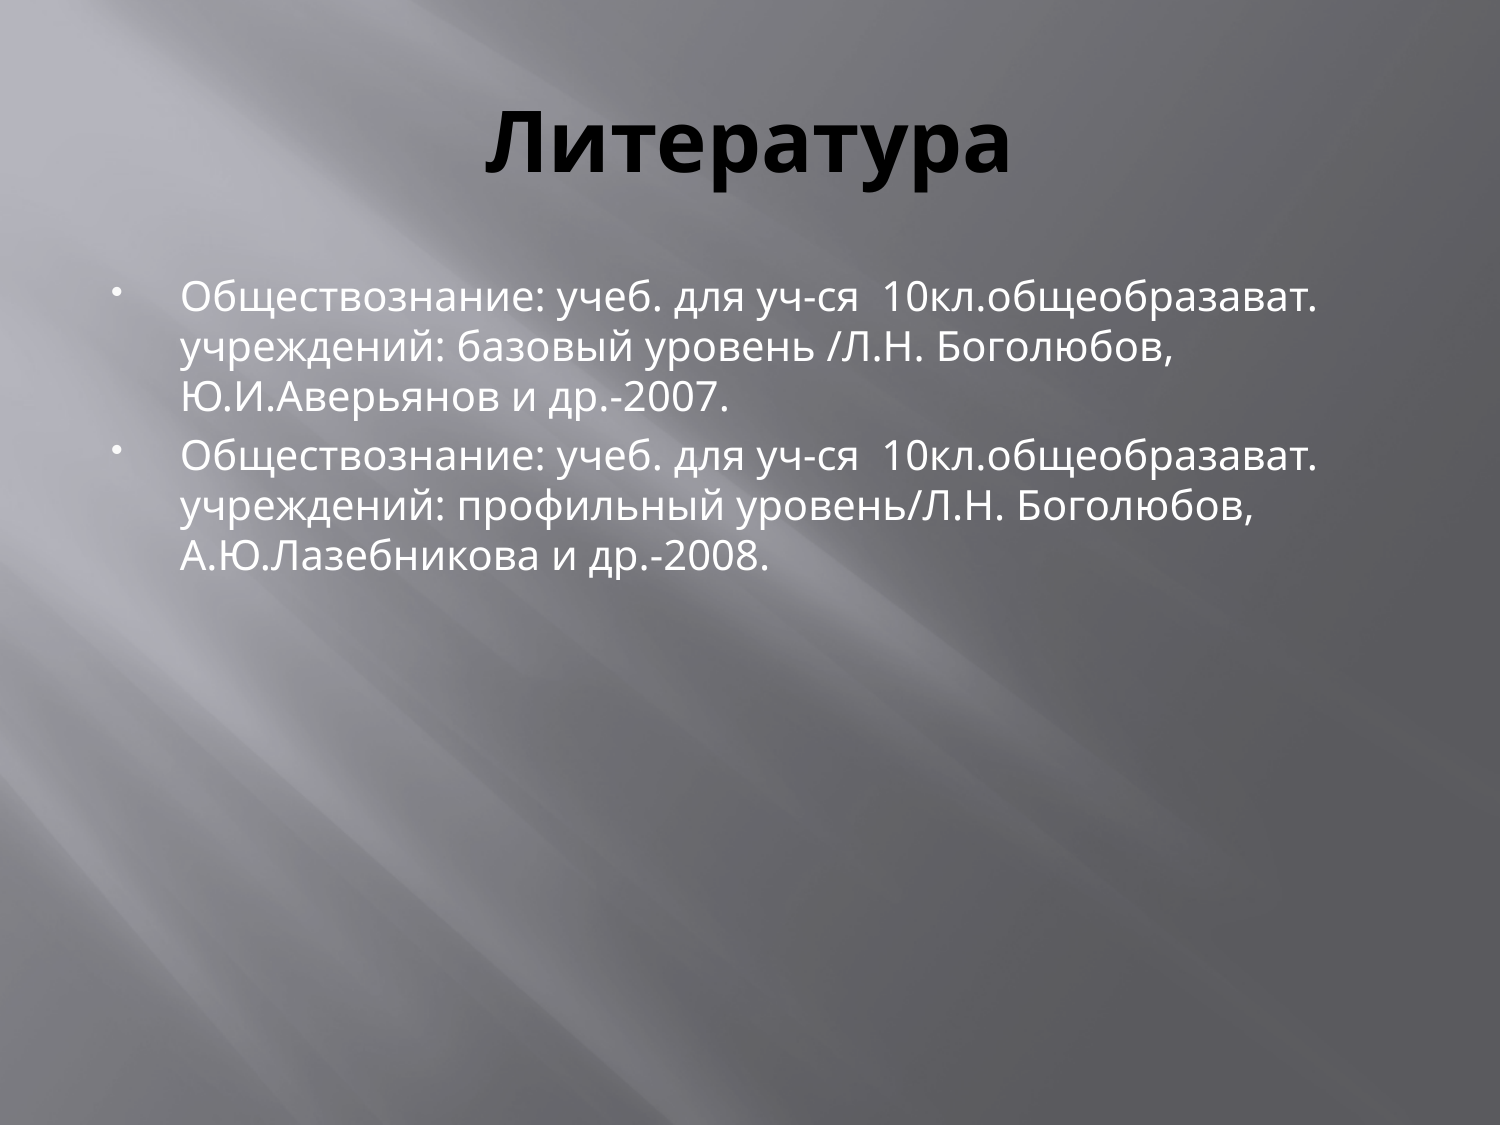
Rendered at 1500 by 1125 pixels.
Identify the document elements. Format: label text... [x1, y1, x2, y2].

list Обществознание: учеб. для уч-ся 10кл.общеобразават. учреждений: базовый уровень /Л.Н. Боголюбов, Ю.И.Аверьянов и др.-2007. Обществознание: учеб. для уч-ся 10кл.общеобразават. учреждений: профильный уровень/Л.Н. Боголюбов, А.Ю.Лазебникова и др.-2008. [75, 262, 1425, 1035]
title Литература [75, 45, 1425, 233]
